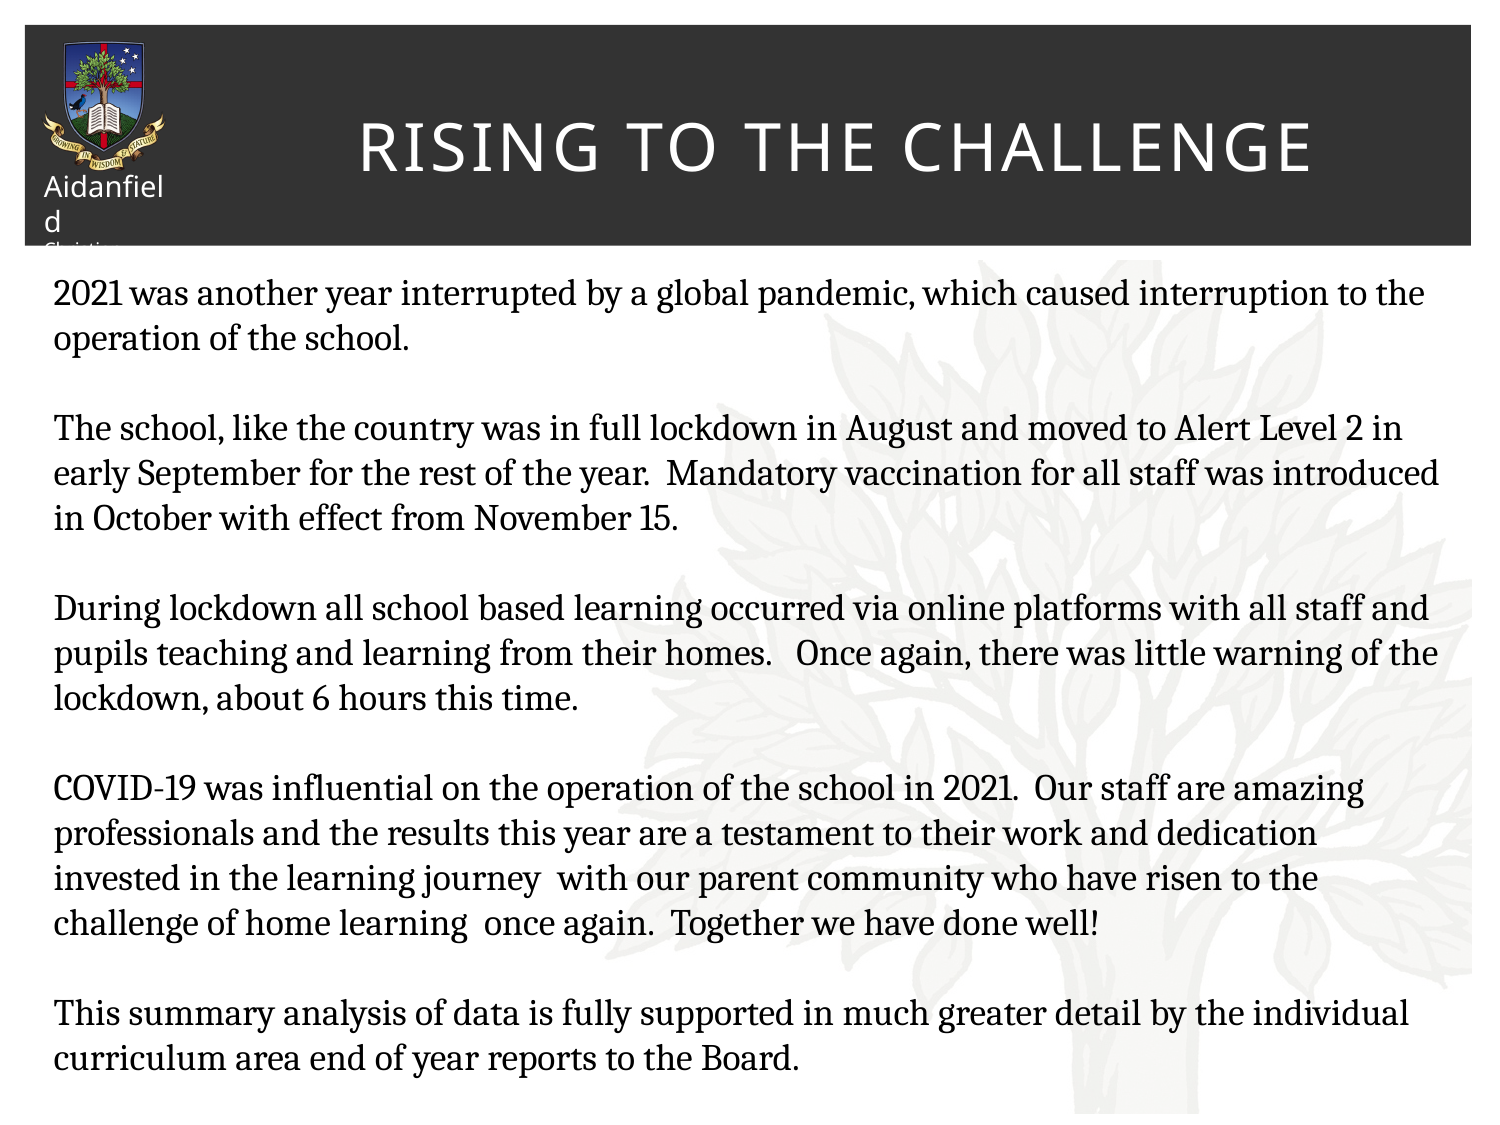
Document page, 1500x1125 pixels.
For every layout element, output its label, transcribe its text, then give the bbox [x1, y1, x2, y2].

table_cell Are 90% or more of pupils in Year 5, 2021 AT or ABOVE [191, 260, 1472, 1114]
text_box 2021 was another year interrupted by a global pandemic, which caused interruption to the operation of the school. The school, like the country was in full lockdown in August and moved to Alert Level 2 in early September for the rest of the year. Mandatory vaccination for all staff was introduced in October with effect from November 15. During lockdown all school based learning occurred via online platforms with all staff and pupils teaching and learning from their homes. Once again, there was little warning of the lockdown, about 6 hours this time. COVID-19 was influential on the operation of the school in 2021. Our staff are amazing professionals and the results this year are a testament to their work and dedication invested in the learning journey with our parent community who have risen to the challenge of home learning once again. Together we have done well! This summary analysis of data is fully supported in much greater detail by the individual curriculum area end of year reports to the Board. [38, 260, 1461, 1086]
picture [34, 35, 174, 179]
title Rising to the challenge [234, 58, 1438, 232]
